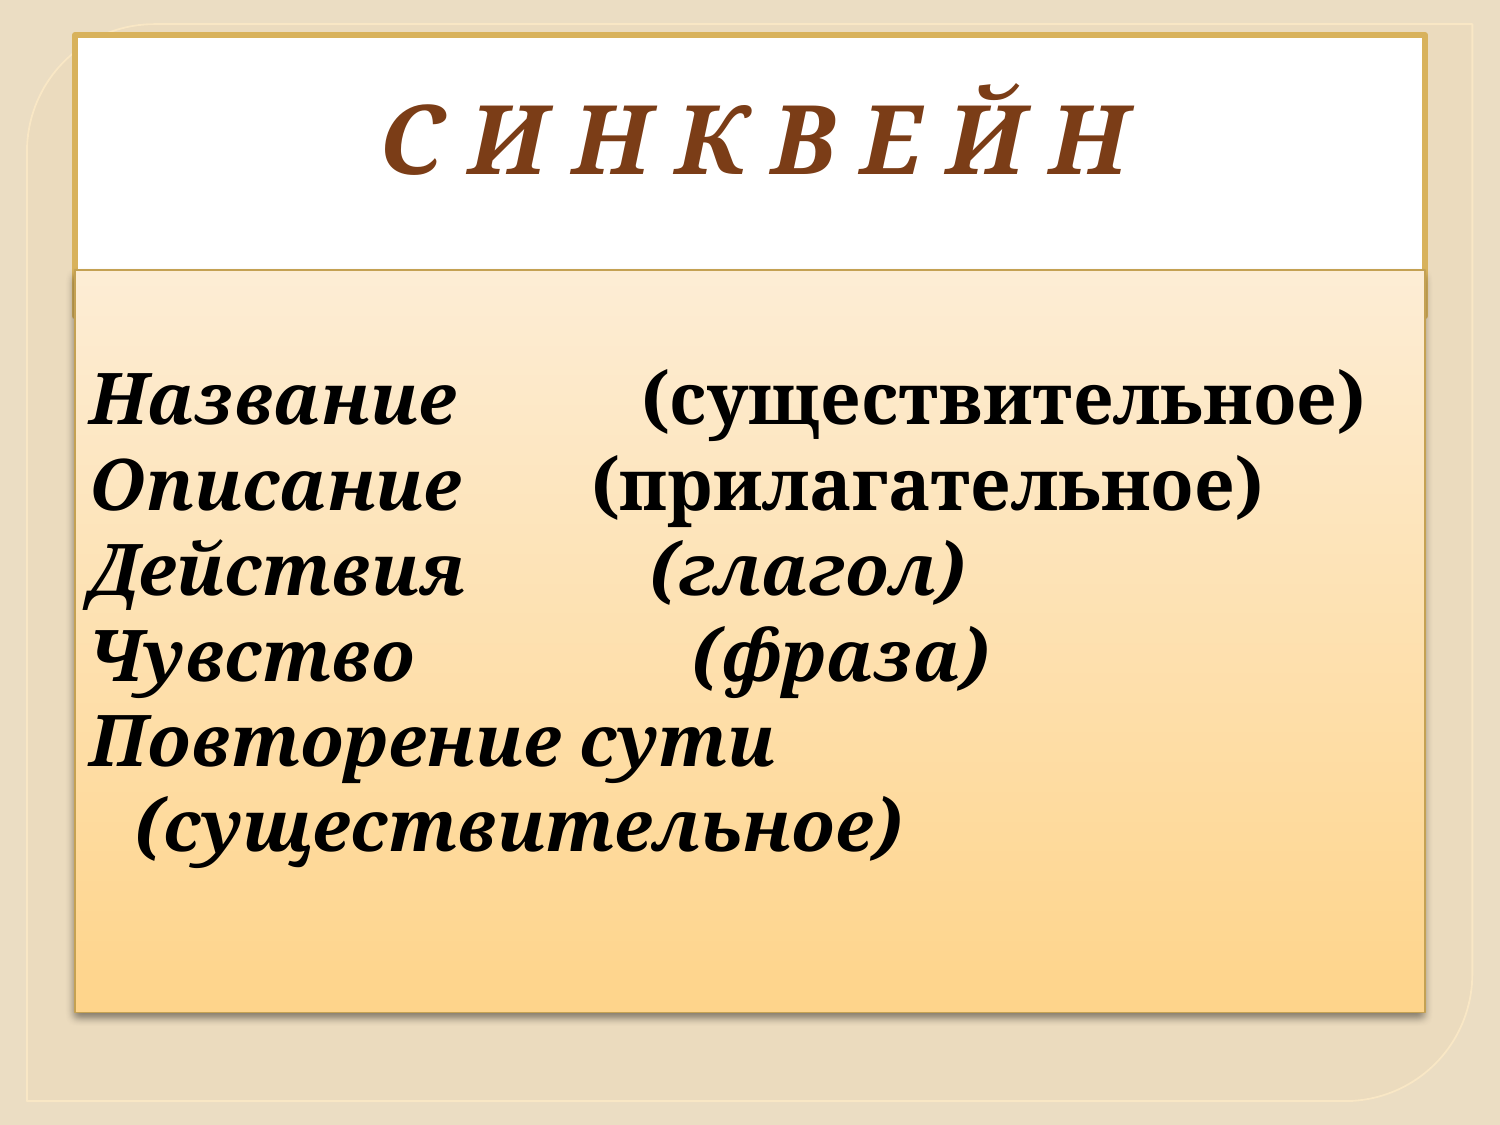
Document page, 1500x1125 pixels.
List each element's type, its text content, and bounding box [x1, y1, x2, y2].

title С И Н К В Е Й Н [72, 32, 1428, 273]
list Название (существительное) Описание (прилагательное) Действия (глагол) Чувство (фраза) Повторение сути (существительное) [74, 269, 1426, 1013]
